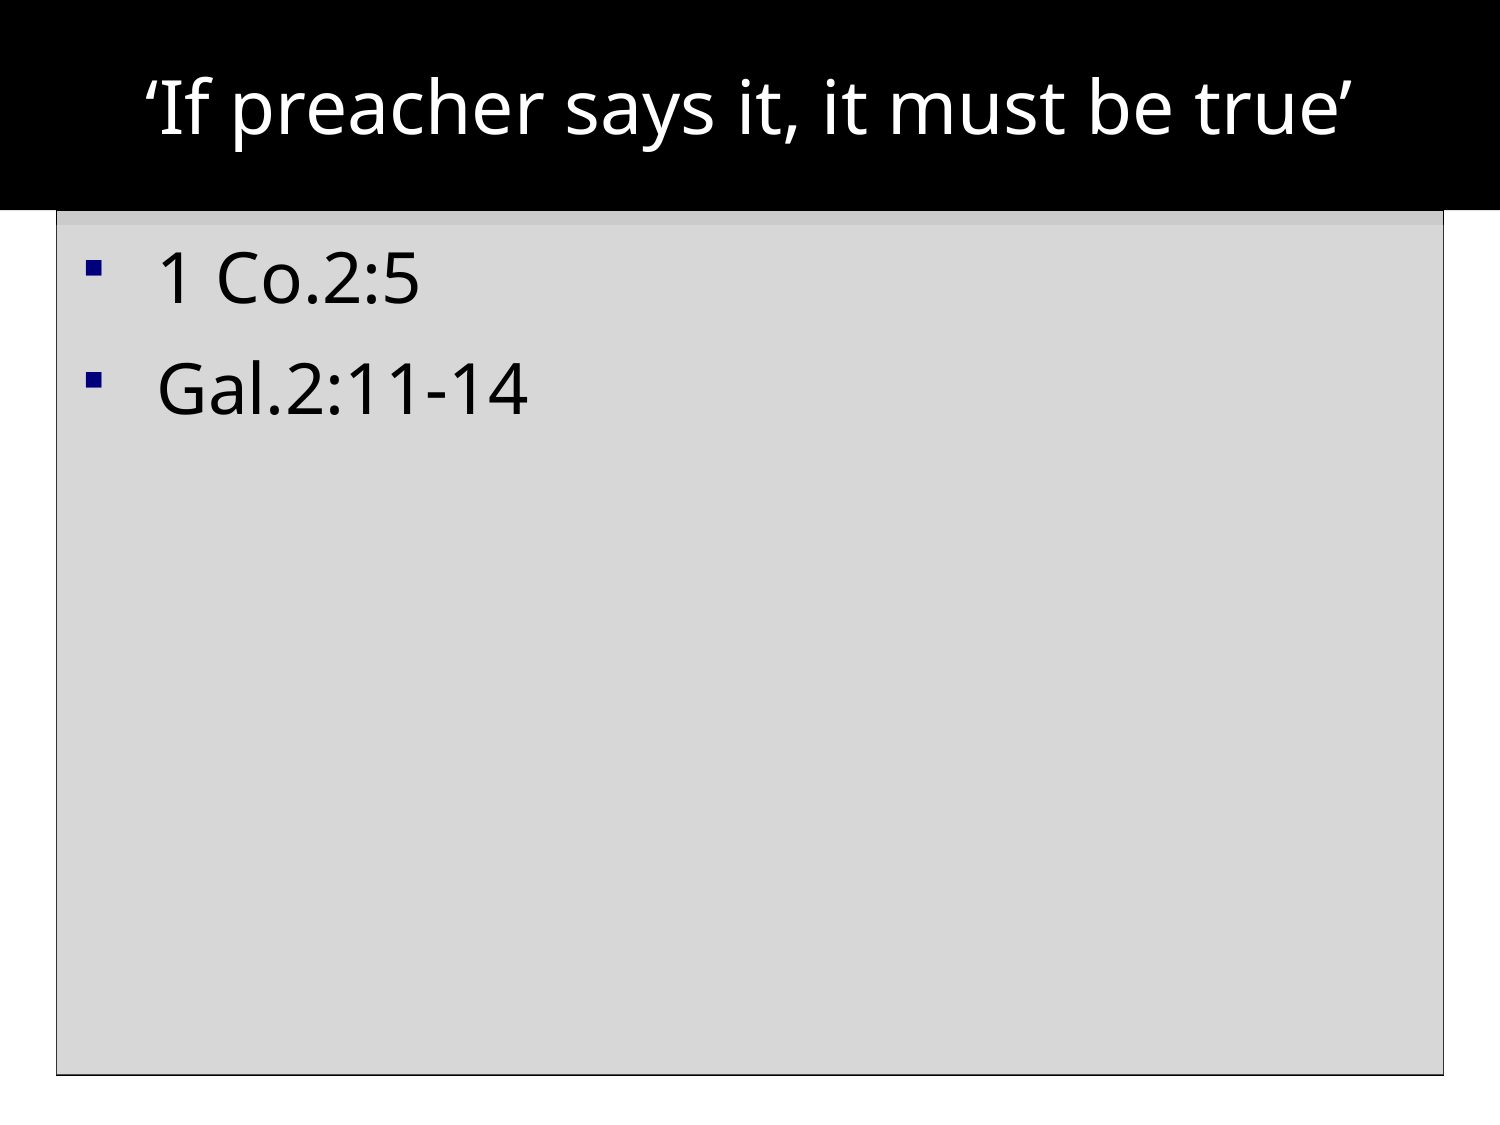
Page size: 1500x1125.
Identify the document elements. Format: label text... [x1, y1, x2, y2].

title ‘If preacher says it, it must be true’ [0, 0, 1500, 211]
list 1 Co.2:5 Gal.2:11-14 [56, 224, 1444, 1075]
text_box [56, 210, 1444, 224]
